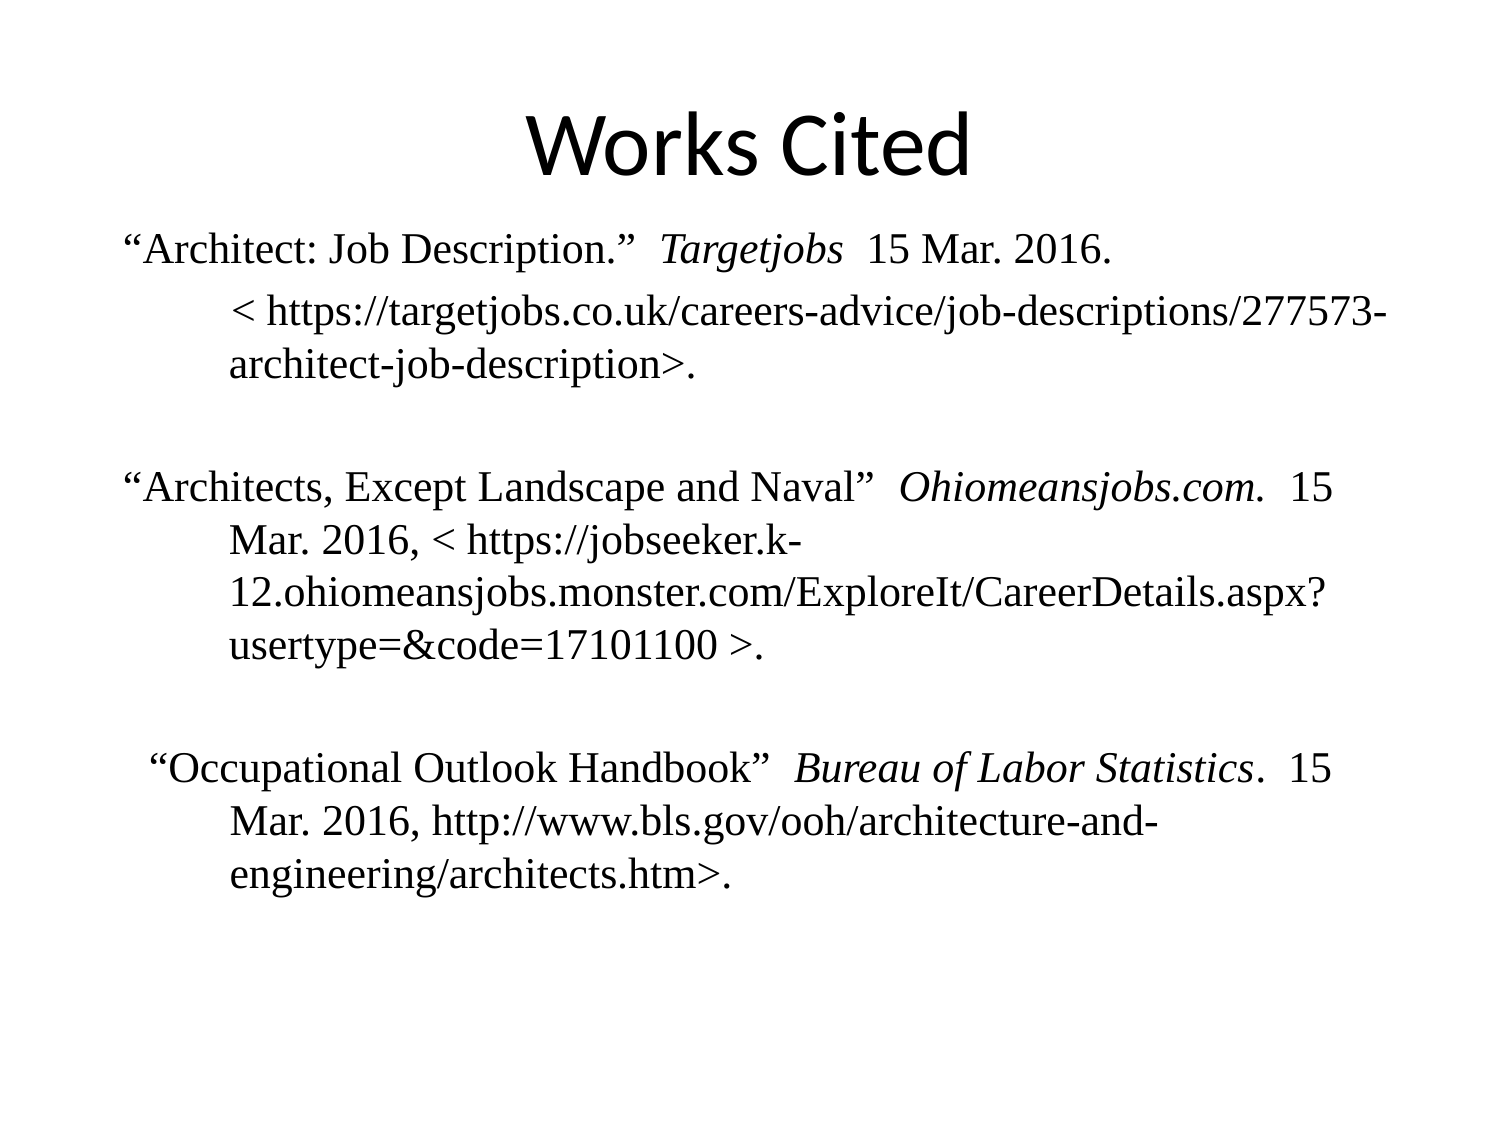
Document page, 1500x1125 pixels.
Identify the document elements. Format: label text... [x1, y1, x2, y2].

title Works Cited [75, 45, 1425, 233]
list “Architect: Job Description.” Targetjobs 15 Mar. 2016. < https://targetjobs.co.uk/careers-advice/job-descriptions/277573-architect-job-description>. “Architects, Except Landscape and Naval” Ohiomeansjobs.com. 15 Mar. 2016, < https://jobseeker.k-12.ohiomeansjobs.monster.com/ExploreIt/CareerDetails.aspx?usertype=&code=17101100 >. “Occupational Outlook Handbook” Bureau of Labor Statistics. 15 Mar. 2016, http://www.bls.gov/ooh/architecture-and-engineering/architects.htm>. [62, 212, 1413, 955]
